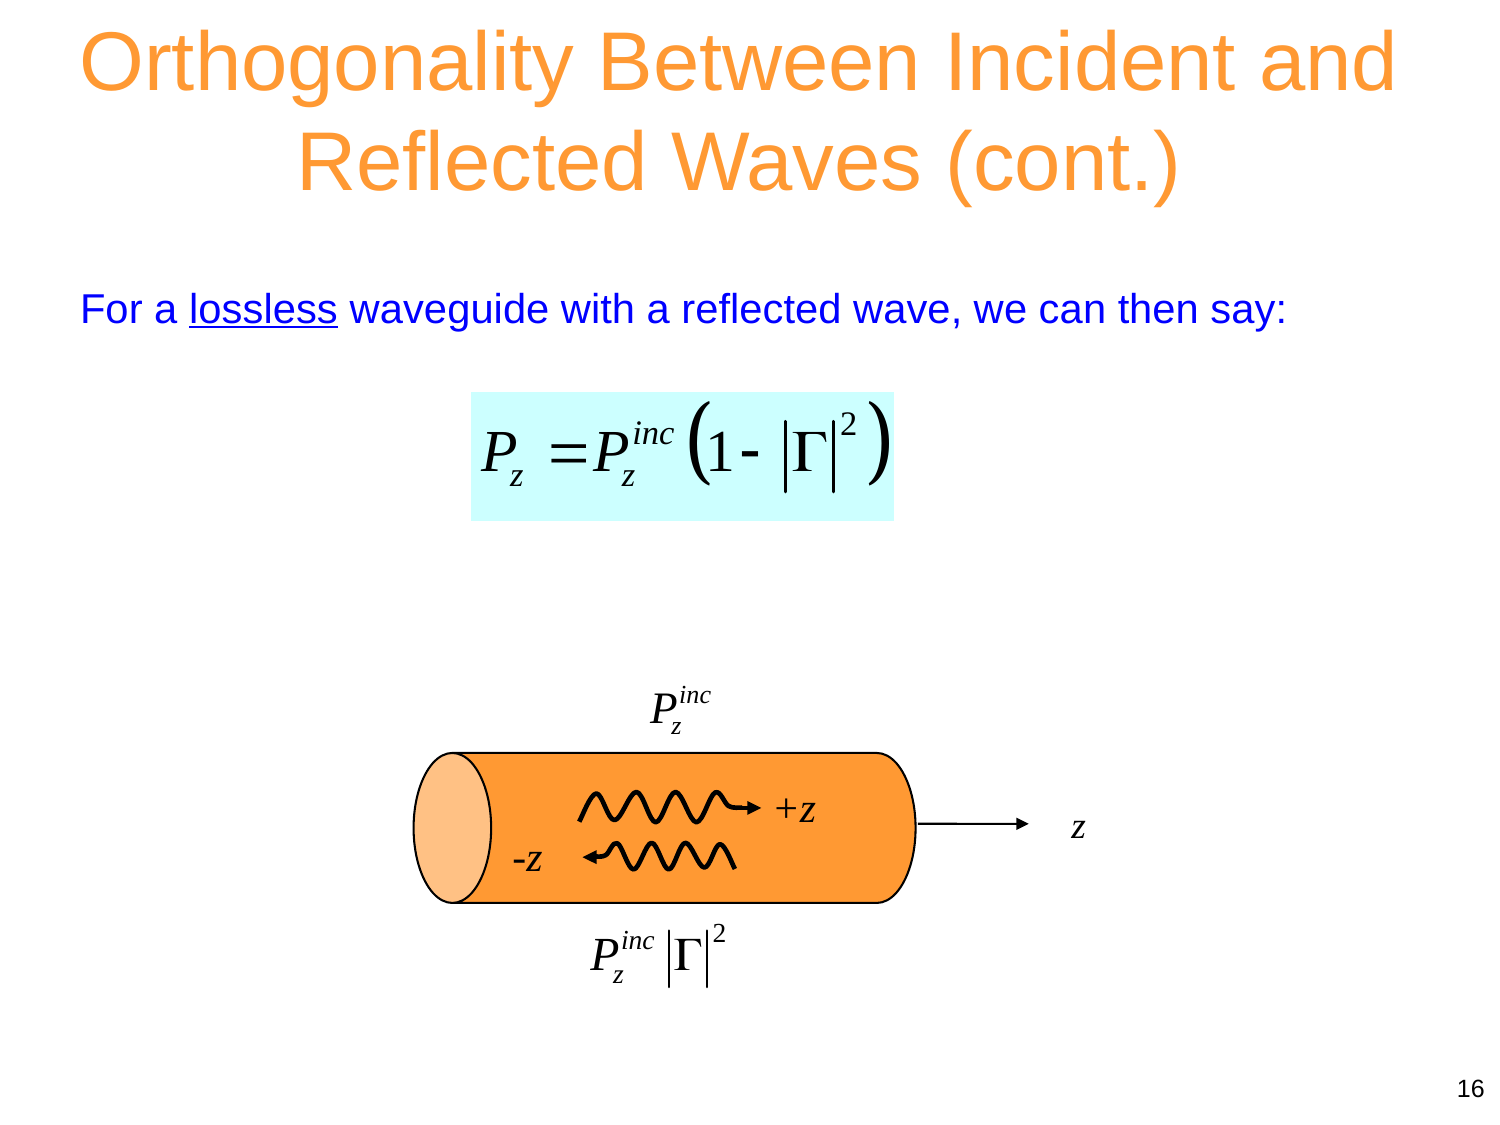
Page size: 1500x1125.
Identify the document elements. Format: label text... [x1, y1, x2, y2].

text_box Orthogonality Between Incident and Reflected Waves (cont.) [30, 0, 1448, 215]
slide_number 16 [1187, 1050, 1500, 1125]
text_box For a lossless waveguide with a reflected wave, we can then say: [65, 274, 1303, 339]
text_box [413, 674, 1102, 999]
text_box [470, 391, 895, 522]
